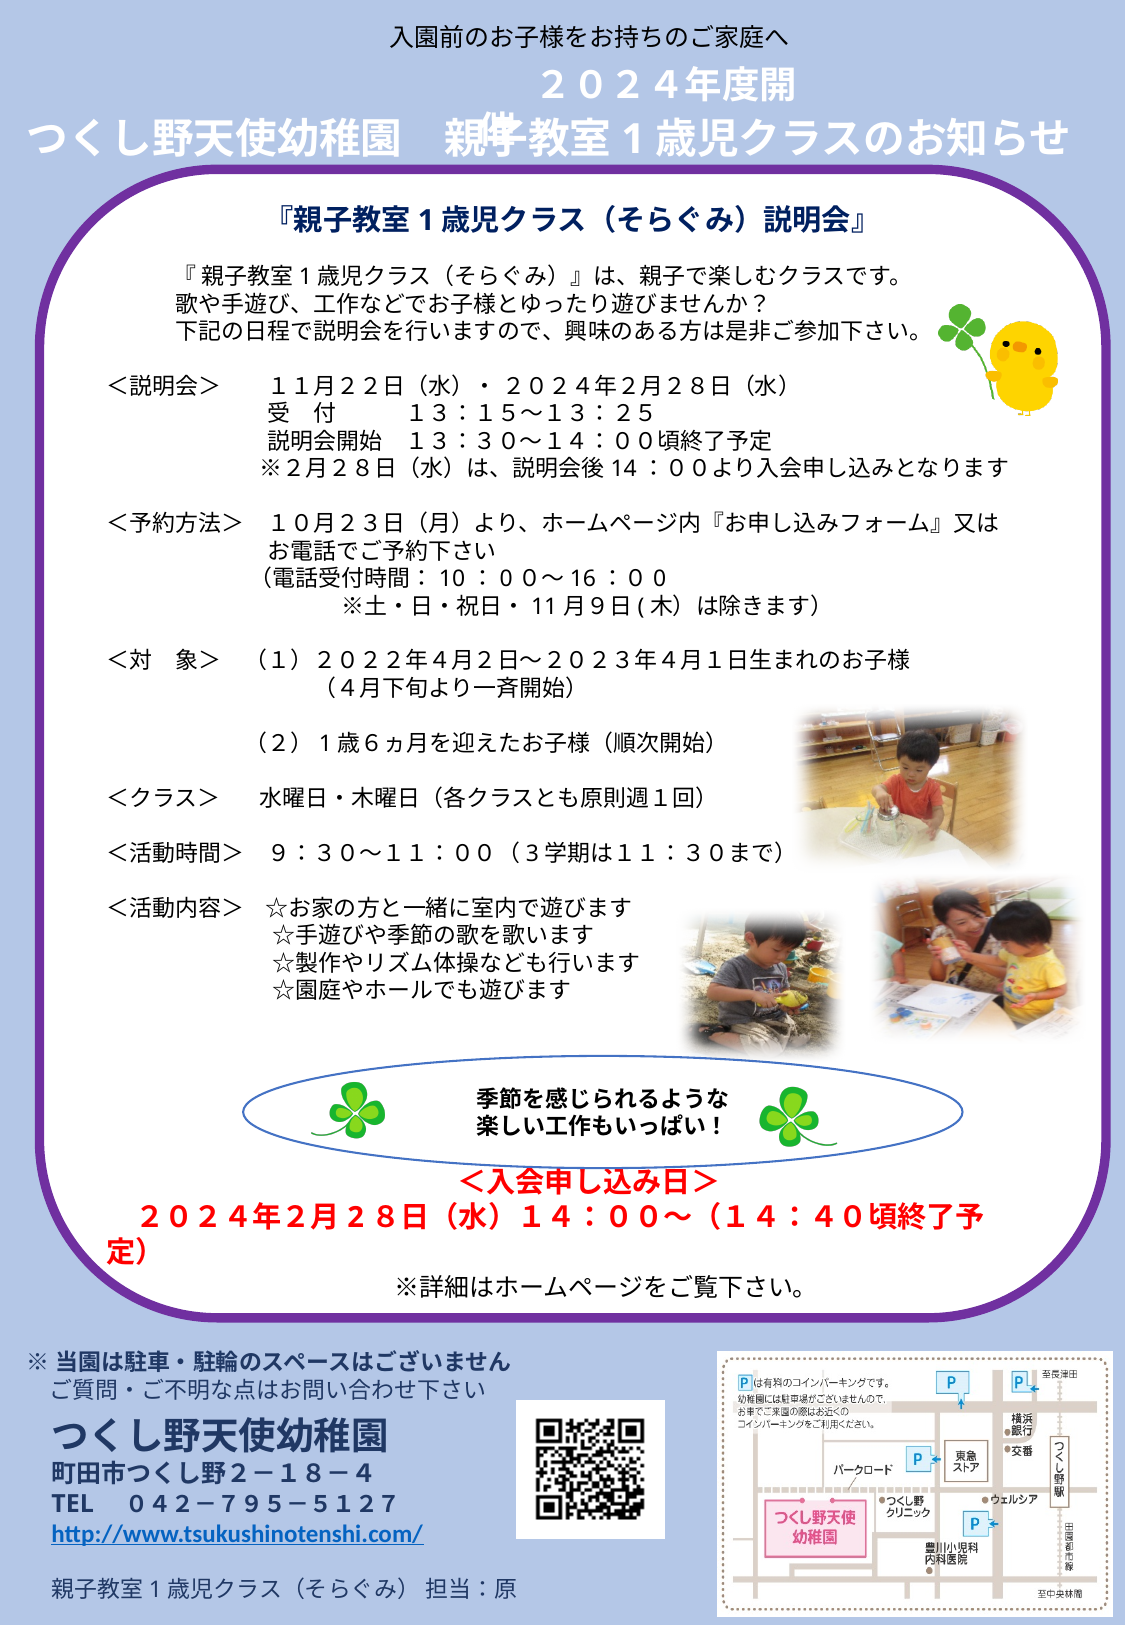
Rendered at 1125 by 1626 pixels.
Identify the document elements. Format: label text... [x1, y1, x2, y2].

text_box 入園前のお子様をお持ちのご家庭へ [112, 2, 1013, 62]
text_box つくし野天使幼稚園 町田市つくし野２－１８－４ TEL ０４２－７９５－５１２７ http://www.tsukushinotenshi.com/ 親子教室1歳児クラス（そらぐみ） 担当：原 [36, 1404, 700, 1610]
picture [292, 1058, 413, 1173]
picture [790, 702, 1064, 1068]
picture [717, 1351, 1113, 1617]
text_box 『親子教室1歳児クラス（そらぐみ）説明会』 『 親子教室1歳児クラス（そらぐみ）』は、親子で楽しむクラスです。 歌や手遊び、工作などでお子様とゆったり遊びませんか？ 下記の日程で説明会を行いますので、興味のある方は是非ご参加下さい。 ＜説明会＞ １１月２２日（水）・ ２０２４年２月２８日（水） 受 付 １３：１５～１３：２５ 説明会開始 １３：３０～１４：００頃終了予定 ※２月２８日（水）は、説明会後14：００より入会申し込みとなります ＜予約方法＞ １０月２３日（月）より、ホームページ内『お申し込みフォーム』又は お電話でご予約下さい （電話受付時間：10：0０～16：０0 ※土・日・祝日・11月９日(木）は除きます） ＜対 象＞ （１）２０２２年４月２日～２０２３年４月１日生まれのお子様 （４月下旬より一斉開始） （２）1歳６ヵ月を迎えたお子様（順次開始） ＜クラス＞ 水曜日・木曜日（各クラスとも原則週１回） ＜活動時間＞ ９：３０～１１：００（3学期は１１：３０まで） ＜活動内容＞ ☆お家の方と一緒に室内で遊びます ☆手遊びや季節の歌を歌います ☆製作やリズム体操なども行います ☆園庭やホールでも遊びます ＜入会申し込み日＞ ２０２４年２月2８日（水）１４：００～（１４：４０頃終了予定） ※詳細はホームページをご覧下さい。 [38, 168, 1108, 1319]
picture [675, 907, 857, 1182]
picture [938, 304, 1058, 416]
text_box 季節を感じられるような 楽しい工作もいっぱい！ [242, 1079, 304, 1145]
text_box つくし野天使幼稚園 親子教室1歳児クラスのお知らせ [12, 104, 1113, 170]
text_box ２０２４年度開催 [174, 53, 820, 158]
text_box ※当園は駐車・駐輪のスペースはございません ご質問・ご不明な点はお問い合わせ下さい [12, 1340, 670, 1411]
text_box 季節を感じられるような 楽しい工作もいっぱい！ [356, 1054, 815, 1170]
text_box 季節を感じられるような 楽しい工作もいっぱい！ [828, 1067, 964, 1155]
picture [516, 1399, 665, 1540]
